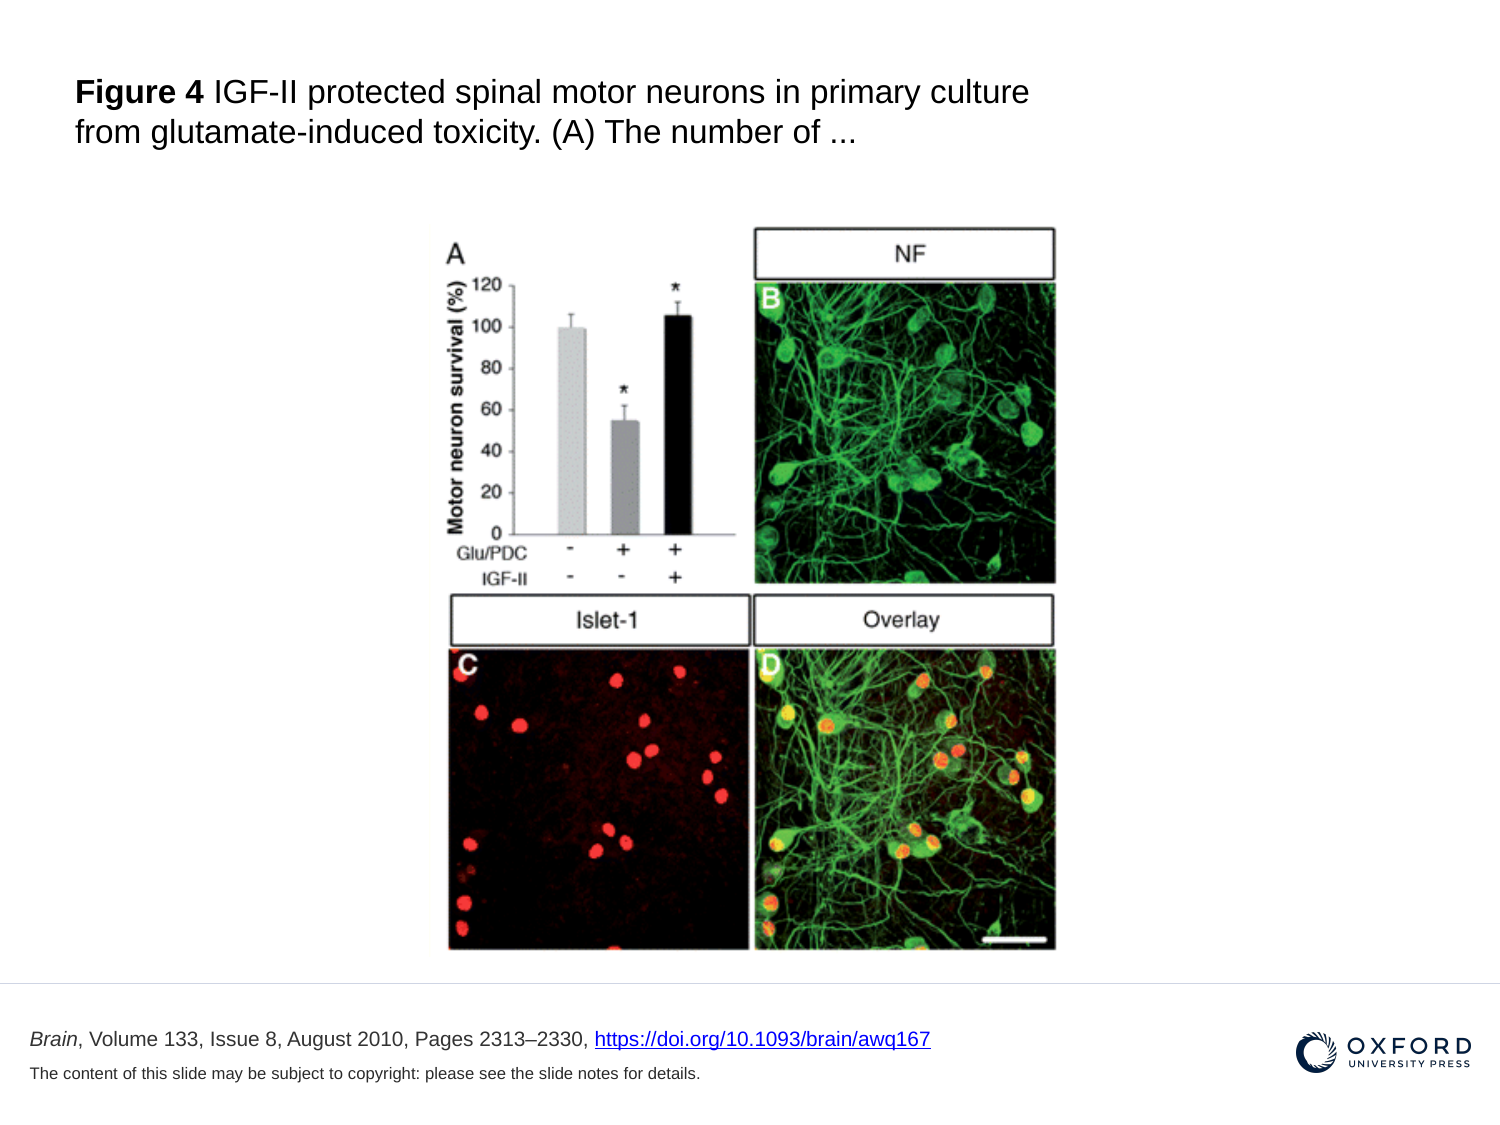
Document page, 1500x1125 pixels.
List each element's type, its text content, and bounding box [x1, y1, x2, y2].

picture [429, 224, 1073, 957]
title Figure 4 IGF-II protected spinal motor neurons in primary culture from glutamate-induced toxicity. (A) The number of ... [75, 69, 1078, 171]
footer Brain, Volume 133, Issue 8, August 2010, Pages 2313–2330, https://doi.org/10.1093/brain/awq167 The content of this slide may be subject to copyright: please see the slide notes for details. [0, 983, 1260, 1125]
picture [1296, 1032, 1471, 1073]
